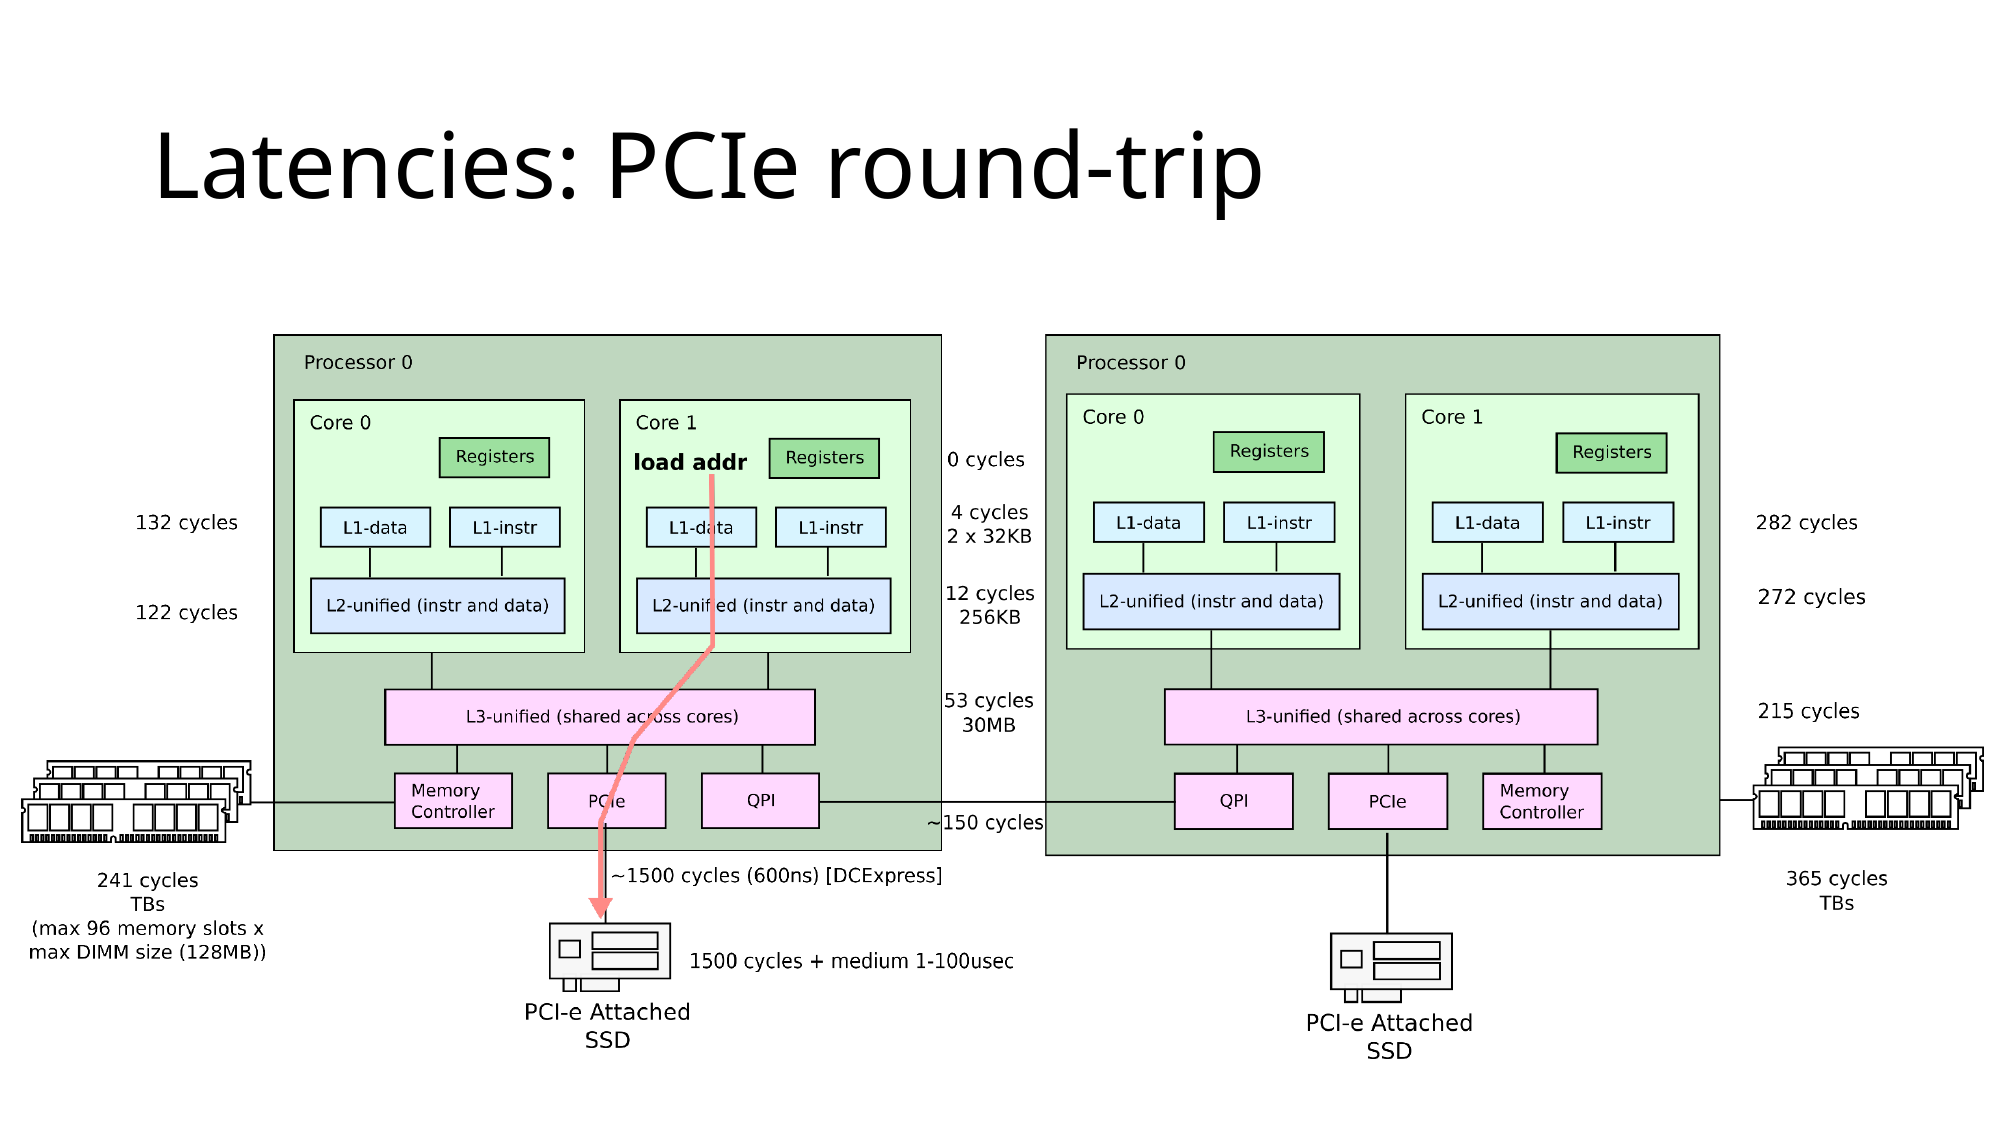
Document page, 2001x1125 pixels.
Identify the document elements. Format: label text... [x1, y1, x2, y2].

picture [21, 334, 1984, 1059]
picture [137, 604, 237, 624]
picture [137, 514, 237, 533]
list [948, 451, 1024, 470]
title Latencies: PCIe round-trip [137, 59, 1863, 278]
picture [30, 872, 265, 961]
